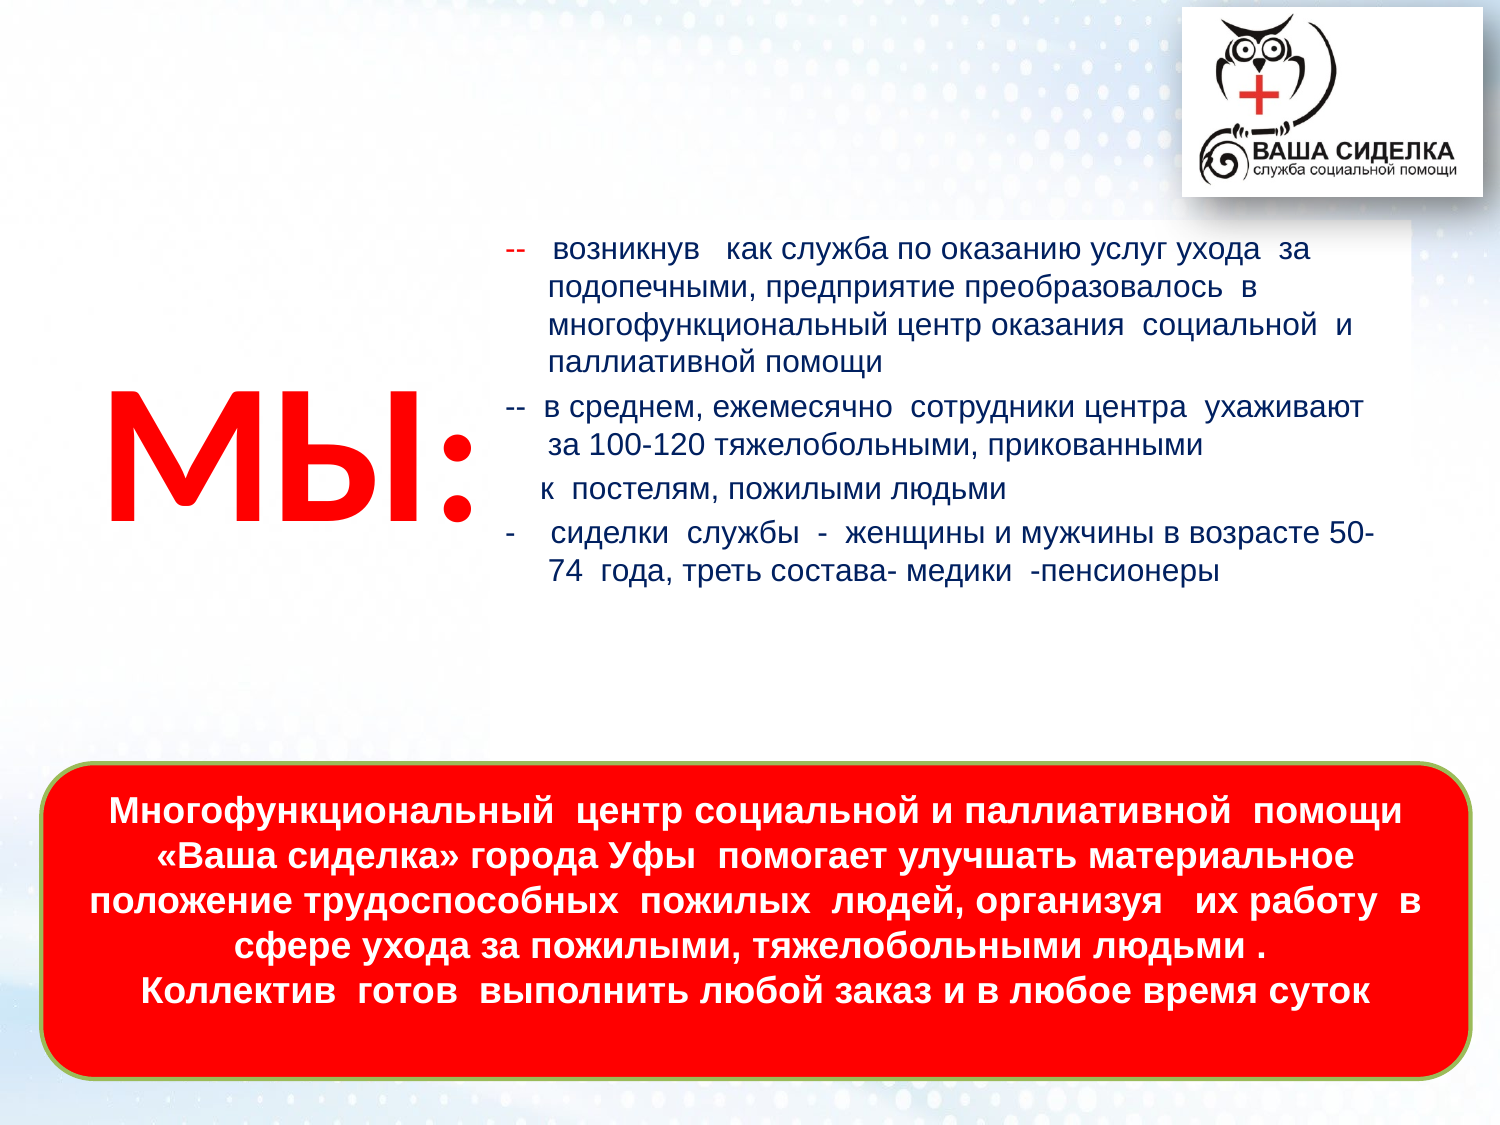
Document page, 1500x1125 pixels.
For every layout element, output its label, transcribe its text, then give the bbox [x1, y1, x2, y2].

text_box Многофункциональный центр социальной и паллиативной помощи «Ваша сиделка» города Уфы помогает улучшать материальное положение трудоспособных пожилых людей, организуя их работу в сфере ухода за пожилыми, тяжелобольными людьми . Коллектив готов выполнить любой заказ и в любое время суток [39, 761, 1473, 1082]
picture [0, 0, 1500, 1125]
list -- возникнув как служба по оказанию услуг ухода за подопечными, предприятие преобразовалось в многофункциональный центр оказания социальной и паллиативной помощи -- в среднем, ежемесячно сотрудники центра ухаживают за 100-120 тяжелобольными, прикованными к постелям, пожилыми людьми - сиделки службы - женщины и мужчины в возрасте 50-74 года, треть состава- медики -пенсионеры . [488, 218, 1414, 761]
text_box мы: [83, 314, 499, 570]
